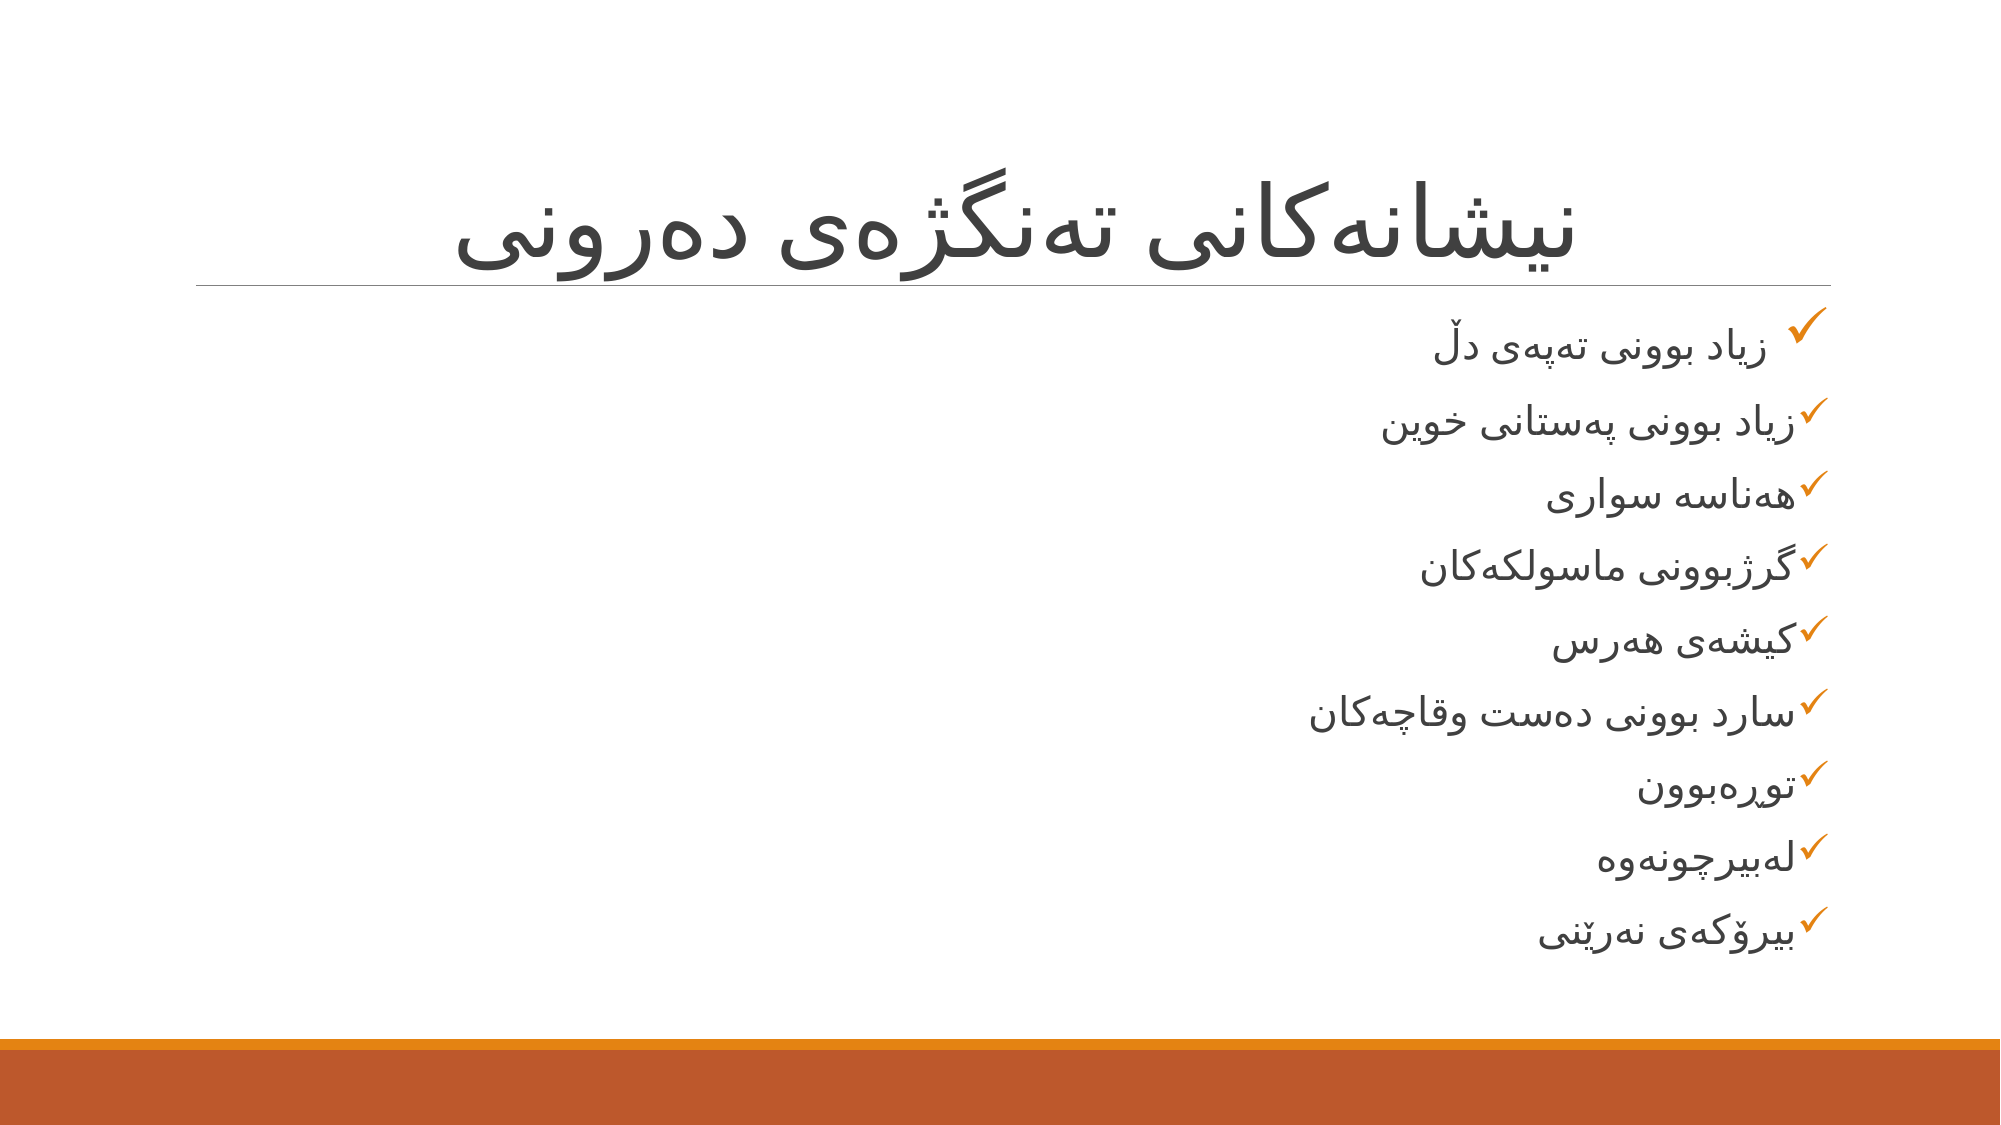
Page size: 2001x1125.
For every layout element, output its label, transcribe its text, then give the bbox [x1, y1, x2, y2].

list زیاد بوونی ته‌په‌ی دڵ زیاد بوونی په‌ستانی خوین هه‌ناسه‌ سواری گرژبوونی ماسولكه‌كان كیشه‌ی هه‌رس سارد بوونی ده‌ست وقاچه‌كان توڕه‌بوون له‌بیرچونه‌وه‌ بیرۆكه‌ی نه‌رێنی [180, 302, 1830, 963]
title نیشانه‌كانی ته‌نگژه‌ی ده‌رونی [180, 47, 1830, 285]
